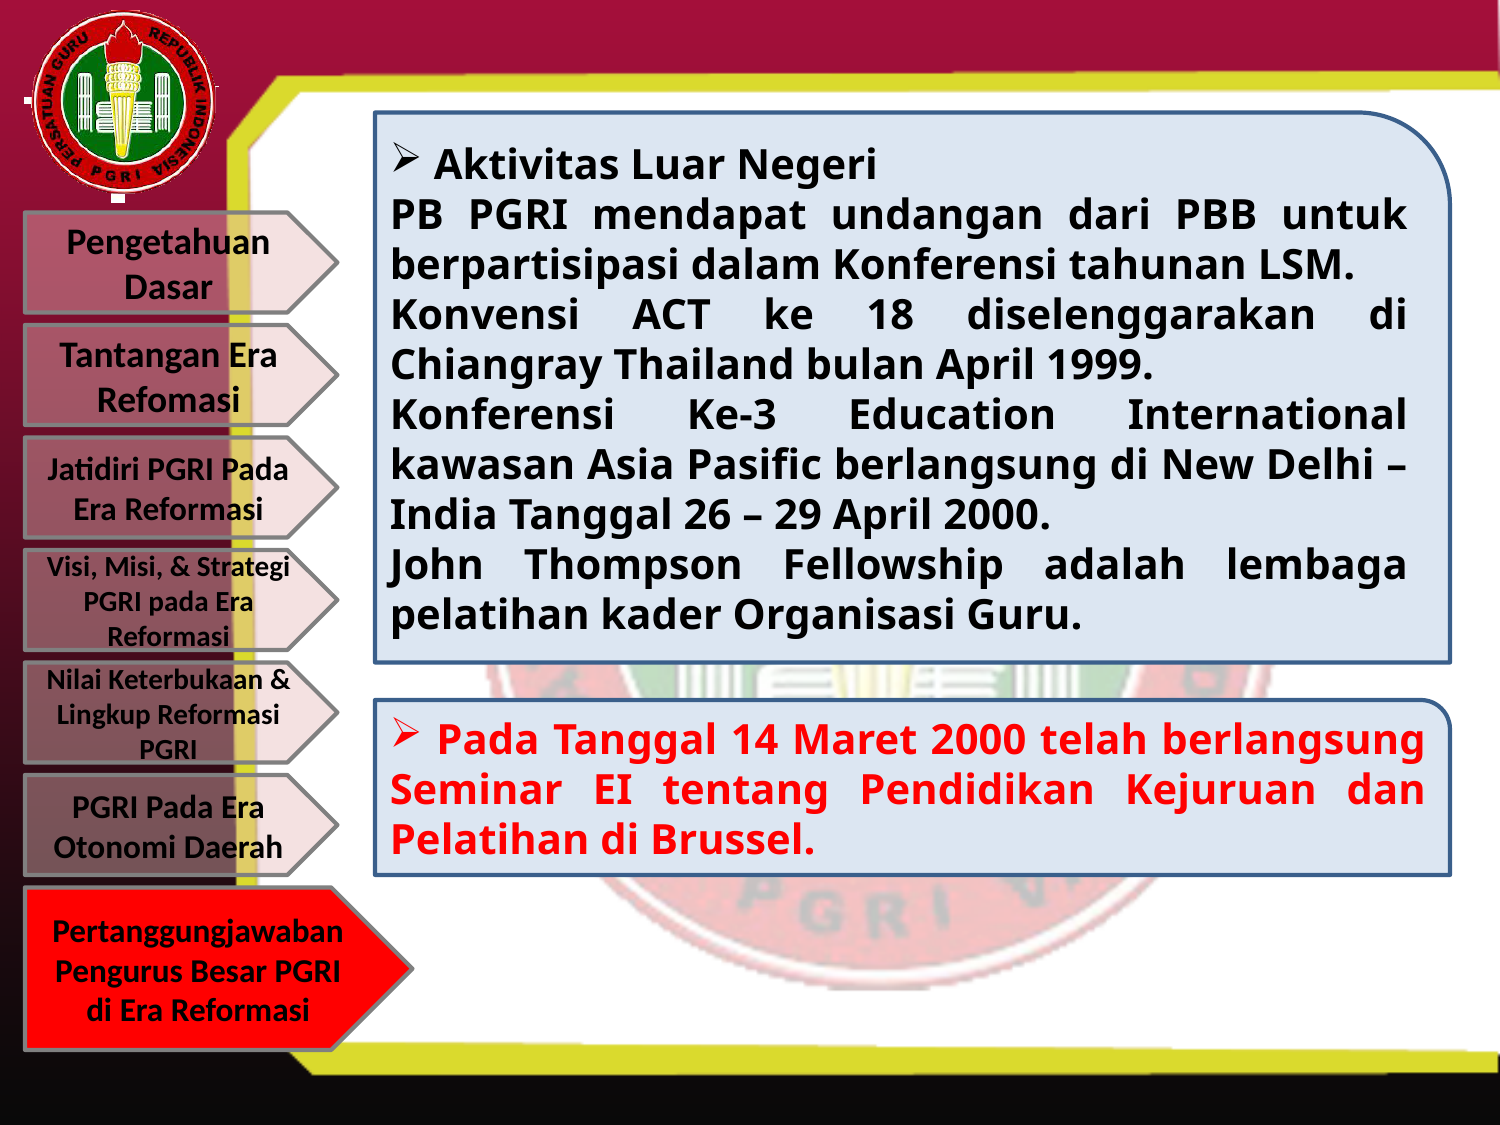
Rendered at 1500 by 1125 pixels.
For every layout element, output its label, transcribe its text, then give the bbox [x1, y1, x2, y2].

picture [0, 0, 1500, 1125]
text_box Visi, Misi, & Strategi PGRI pada Era Reformasi [22, 547, 340, 653]
text_box Jatidiri PGRI Pada Era Reformasi [22, 435, 340, 540]
text_box Nilai Keterbukaan & Lingkup Reformasi PGRI [22, 660, 340, 765]
text_box PGRI Pada Era Otonomi Daerah [22, 772, 340, 878]
text_box Aktivitas Luar Negeri PB PGRI mendapat undangan dari PBB untuk berpartisipasi dalam Konferensi tahunan LSM. Konvensi ACT ke 18 diselenggarakan di Chiangray Thailand bulan April 1999. Konferensi Ke-3 Education International kawasan Asia Pasific berlangsung di New Delhi – India Tanggal 26 – 29 April 2000. John Thompson Fellowship adalah lembaga pelatihan kader Organisasi Guru. [372, 110, 1453, 665]
text_box Pada Tanggal 14 Maret 2000 telah berlangsung Seminar EI tentang Pendidikan Kejuruan dan Pelatihan di Brussel. [372, 697, 1453, 878]
text_box Tantangan Era Refomasi [22, 322, 340, 428]
text_box Pertanggungjawaban Pengurus Besar PGRI di Era Reformasi [22, 885, 415, 1053]
text_box Pengetahuan Dasar [22, 210, 340, 315]
